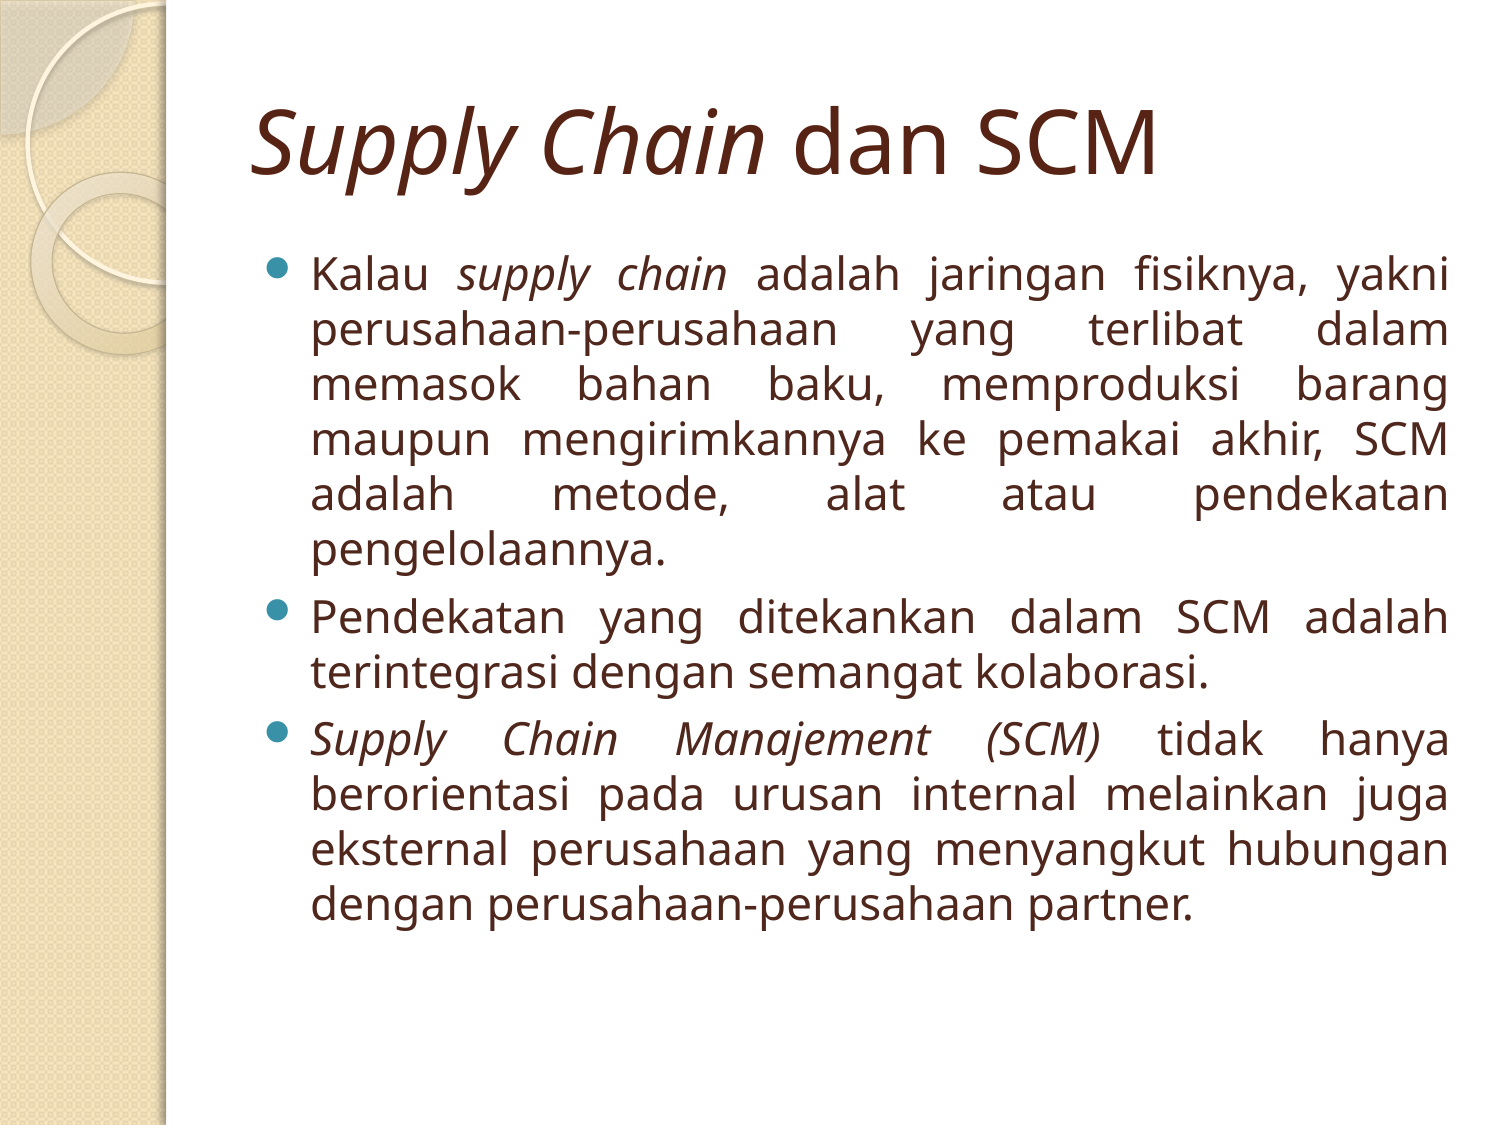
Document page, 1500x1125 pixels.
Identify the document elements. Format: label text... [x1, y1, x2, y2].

title Supply Chain dan SCM [235, 45, 1466, 233]
list Kalau supply chain adalah jaringan fisiknya, yakni perusahaan-perusahaan yang terlibat dalam memasok bahan baku, memproduksi barang maupun mengirimkannya ke pemakai akhir, SCM adalah metode, alat atau pendekatan pengelolaannya. Pendekatan yang ditekankan dalam SCM adalah terintegrasi dengan semangat kolaborasi. Supply Chain Manajement (SCM) tidak hanya berorientasi pada urusan internal melainkan juga eksternal perusahaan yang menyangkut hubungan dengan perusahaan-perusahaan partner. [235, 237, 1466, 1025]
